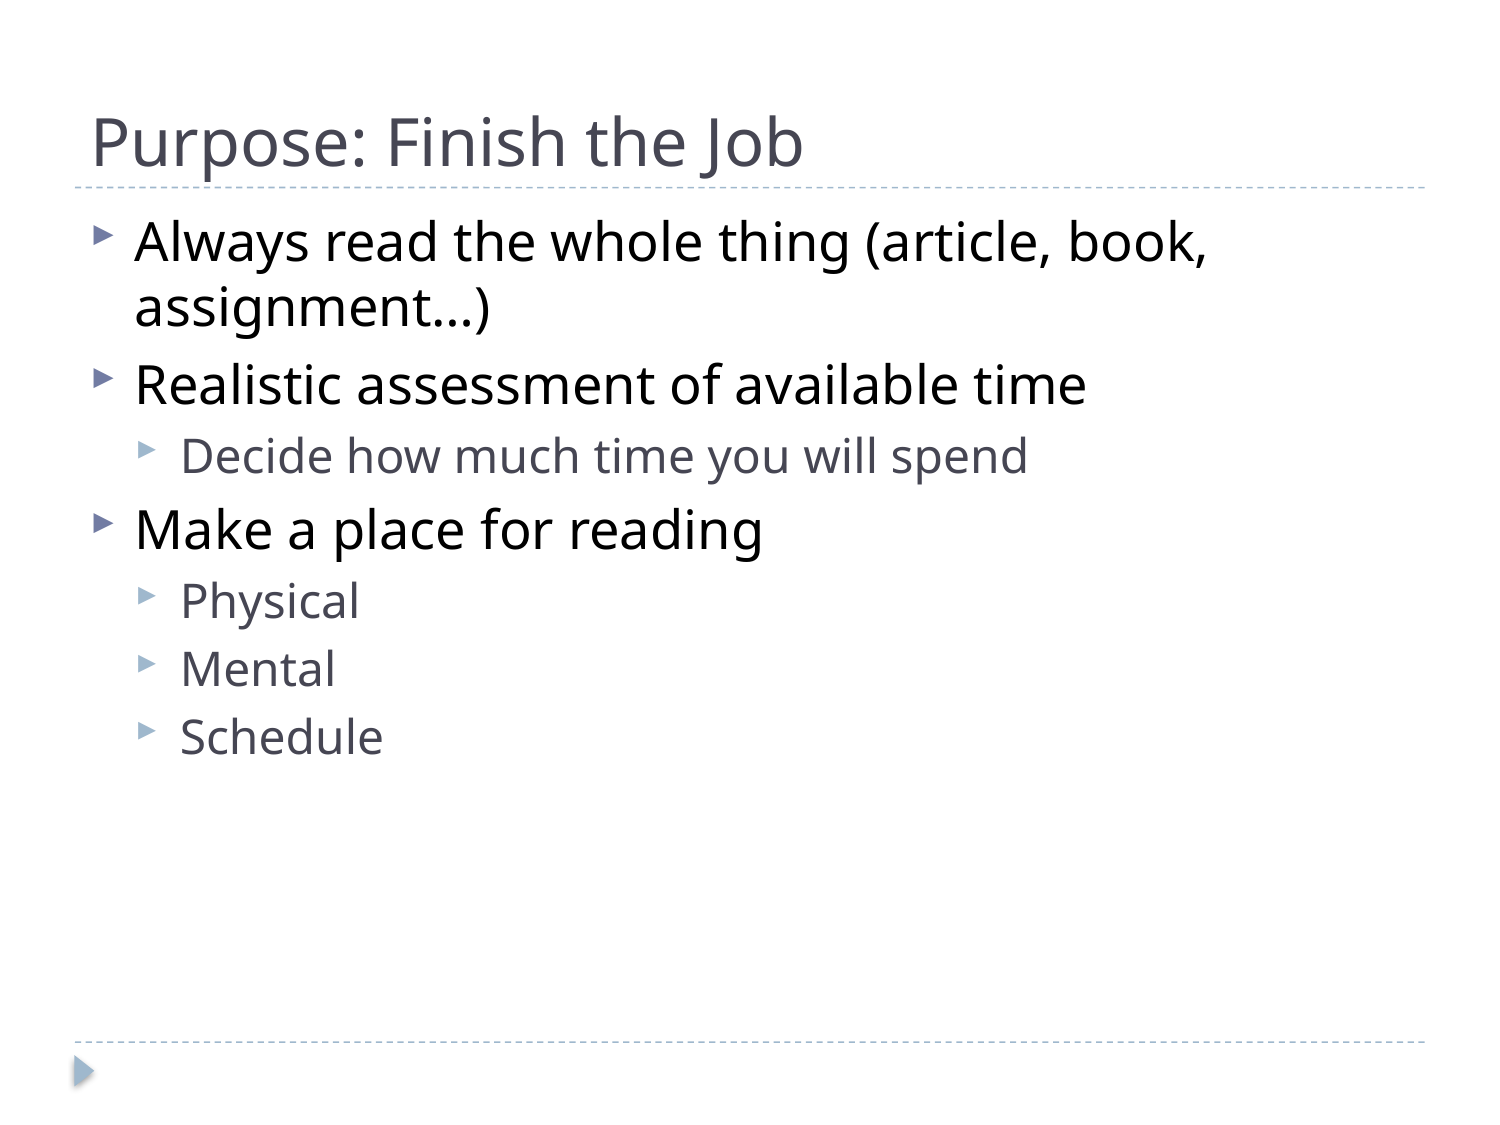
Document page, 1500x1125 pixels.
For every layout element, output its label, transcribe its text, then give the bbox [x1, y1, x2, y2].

title Purpose: Finish the Job [75, 24, 1425, 188]
list Always read the whole thing (article, book, assignment…) Realistic assessment of available time Decide how much time you will spend Make a place for reading Physical Mental Schedule [75, 200, 1425, 1010]
